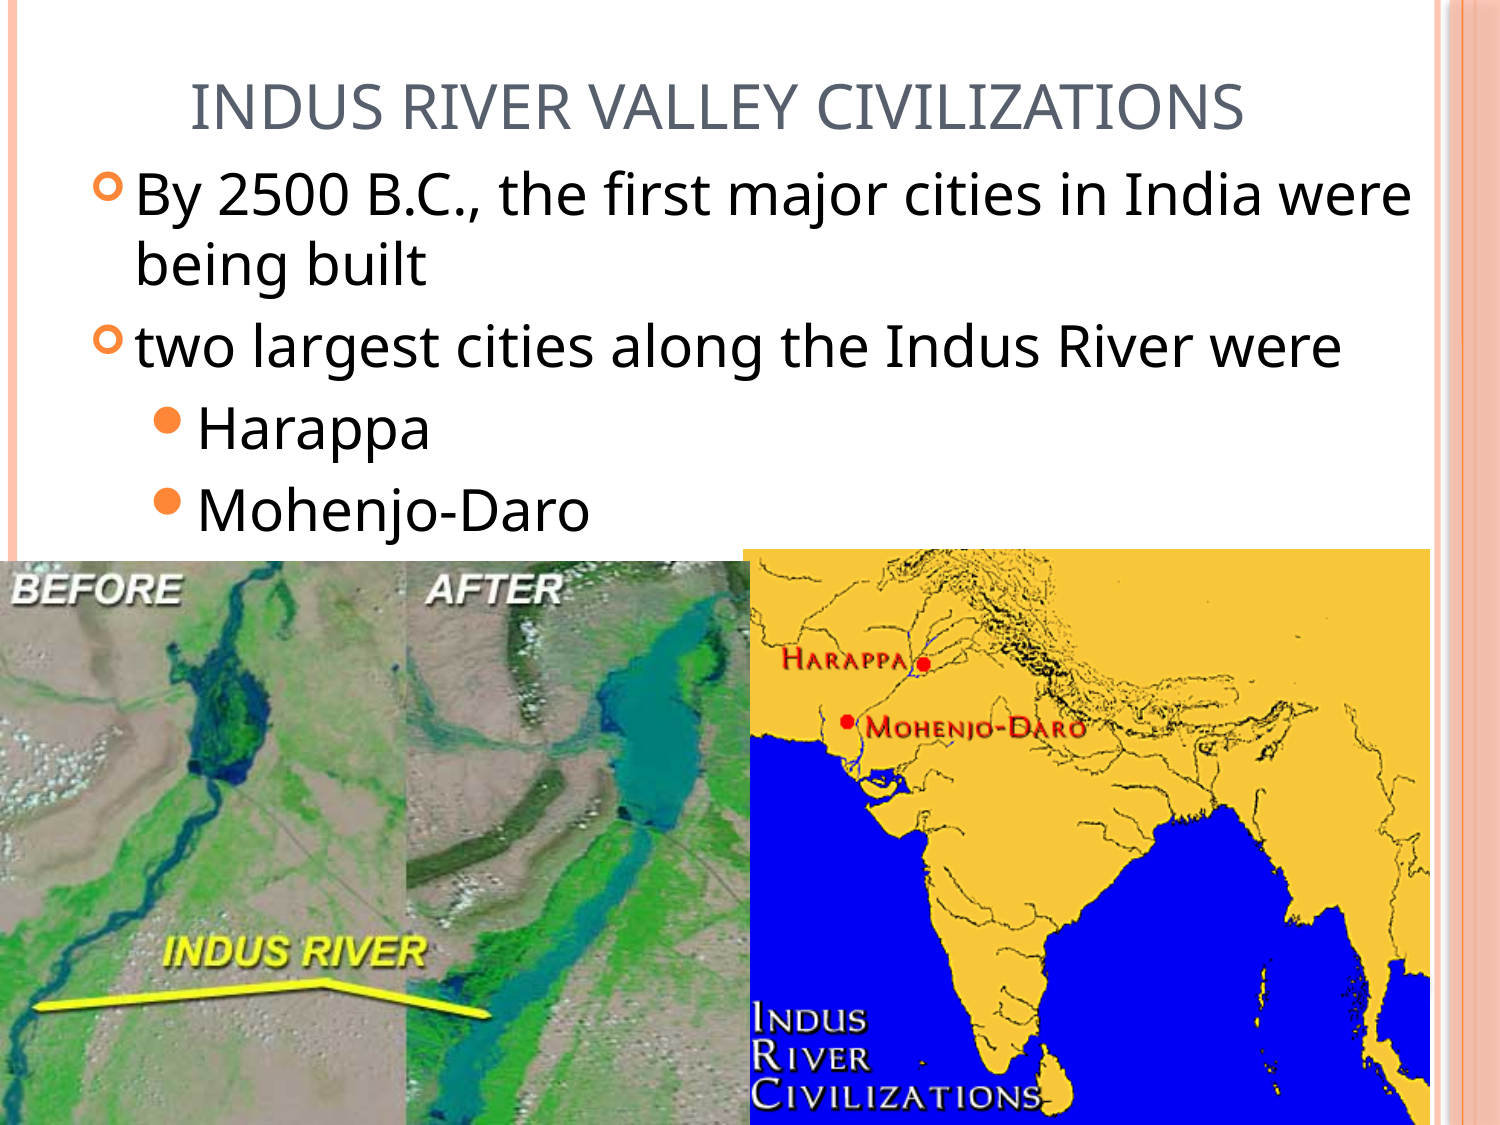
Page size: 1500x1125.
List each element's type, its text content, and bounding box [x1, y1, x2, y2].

title INDUS RIVER VALLEY CIVILIZATIONS [75, 0, 1363, 149]
picture [0, 549, 1430, 1125]
list By 2500 B.C., the first major cities in India were being built two largest cities along the Indus River were Harappa Mohenjo-Daro [75, 149, 1463, 900]
